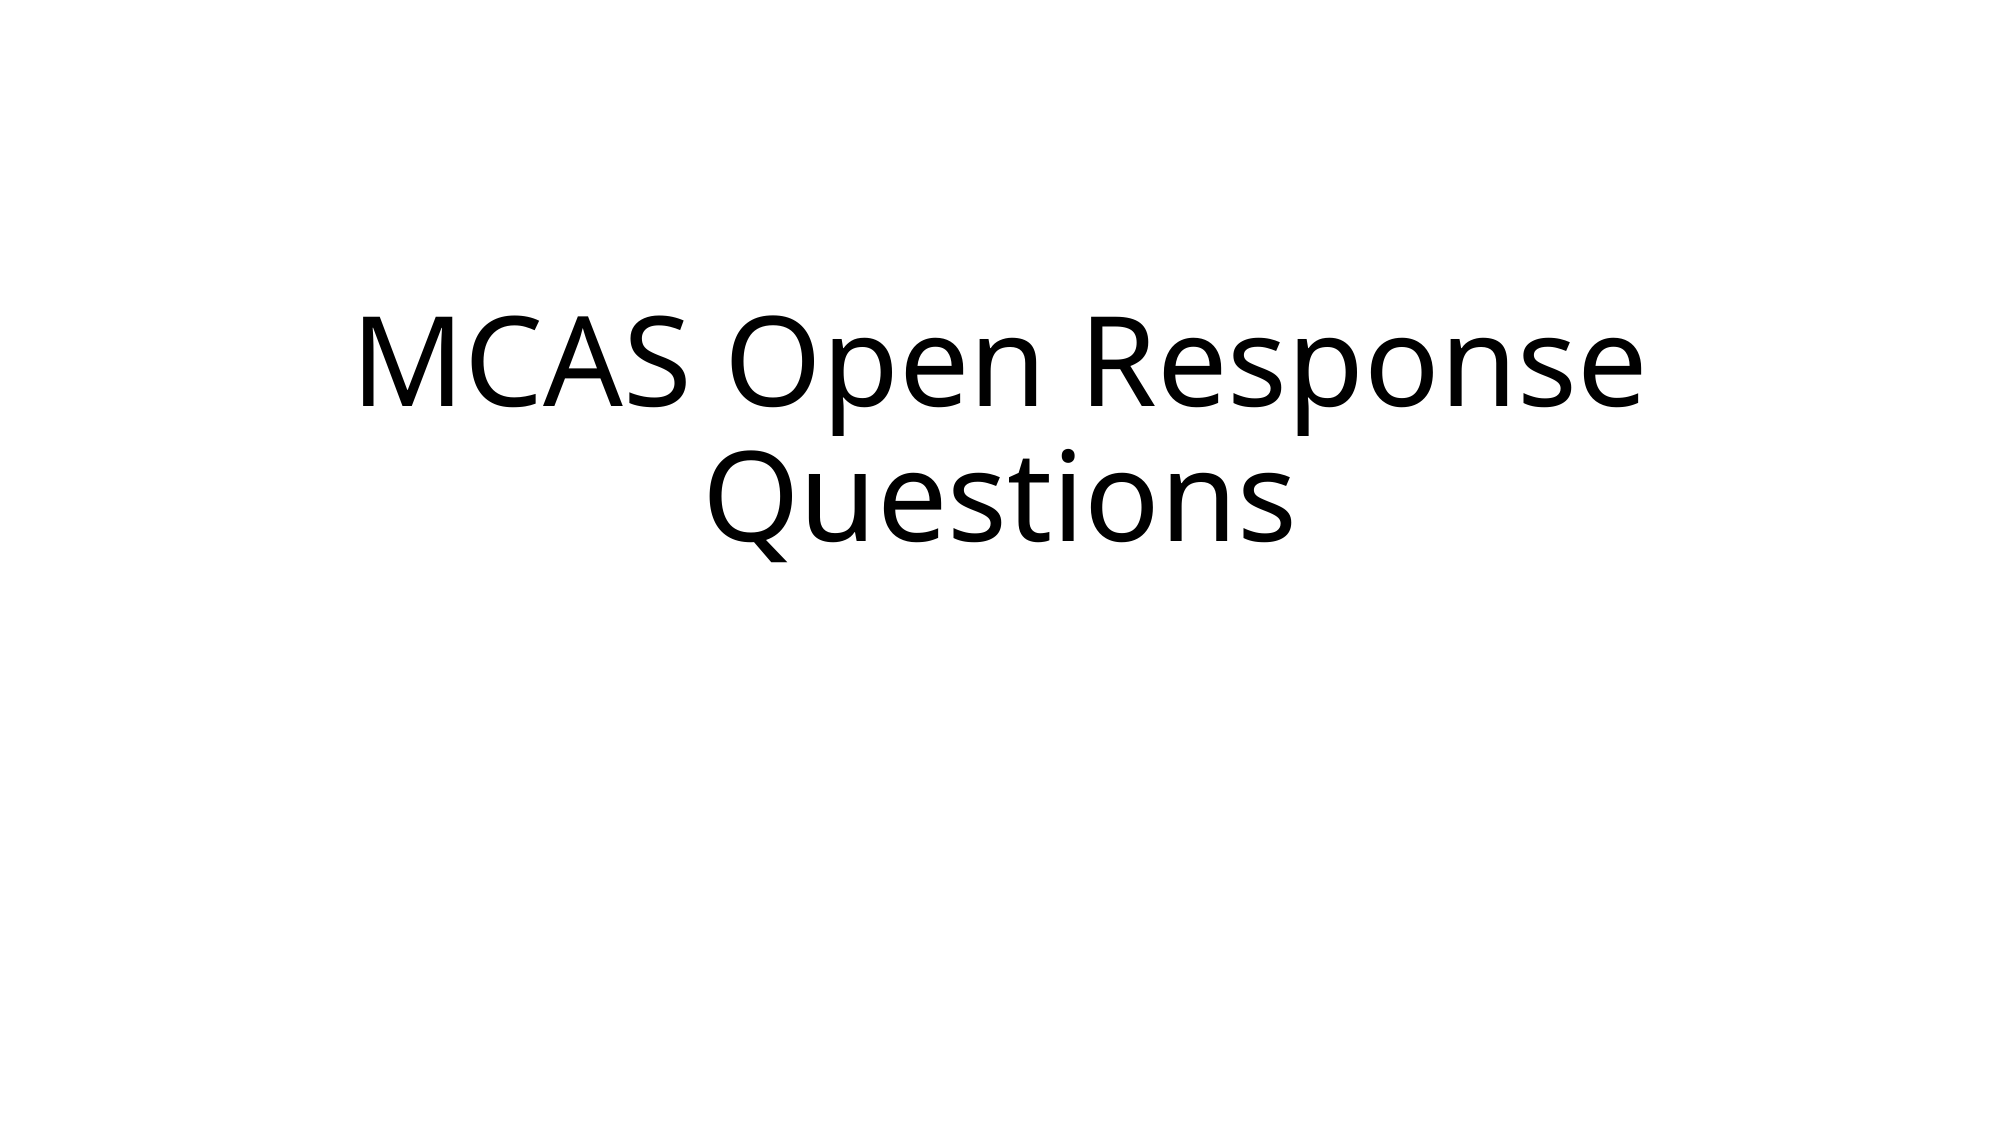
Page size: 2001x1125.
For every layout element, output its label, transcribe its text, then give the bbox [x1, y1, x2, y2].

title MCAS Open Response Questions [249, 184, 1750, 576]
